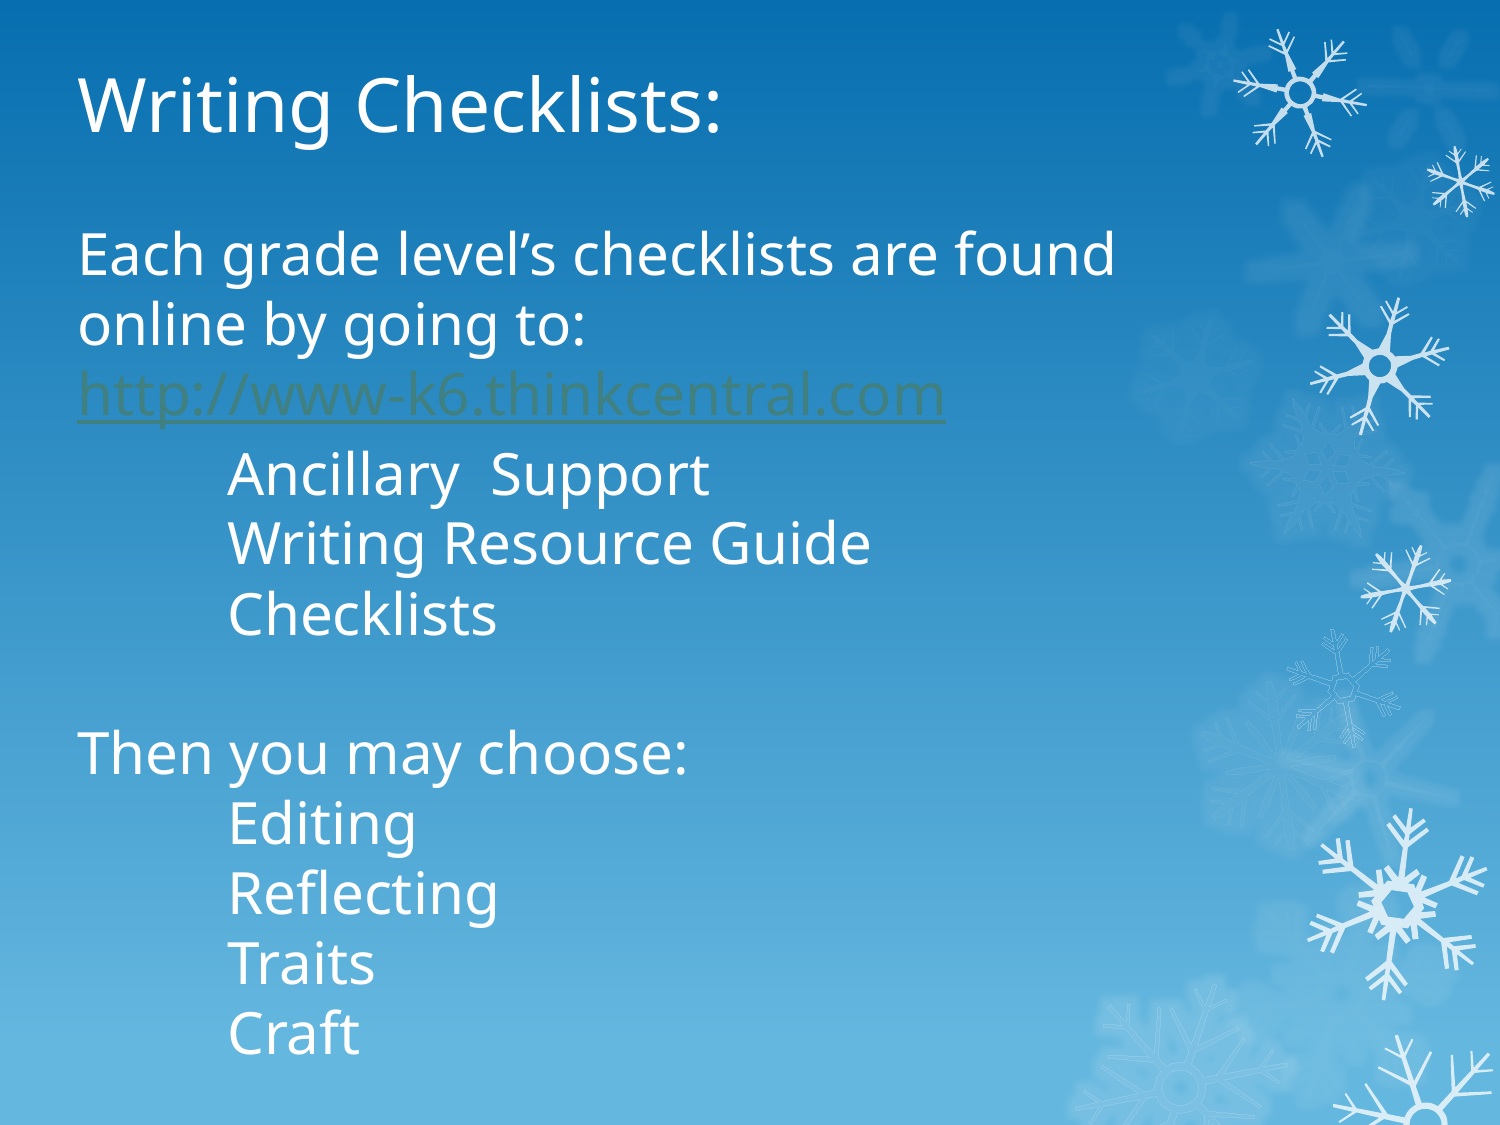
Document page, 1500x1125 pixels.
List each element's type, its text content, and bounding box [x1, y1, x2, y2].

text_box Writing Checklists: Each grade level’s checklists are found online by going to: http://www-k6.thinkcentral.com Ancillary Support Writing Resource Guide Checklists Then you may choose: Editing Reflecting Traits Craft [62, 50, 1288, 1125]
